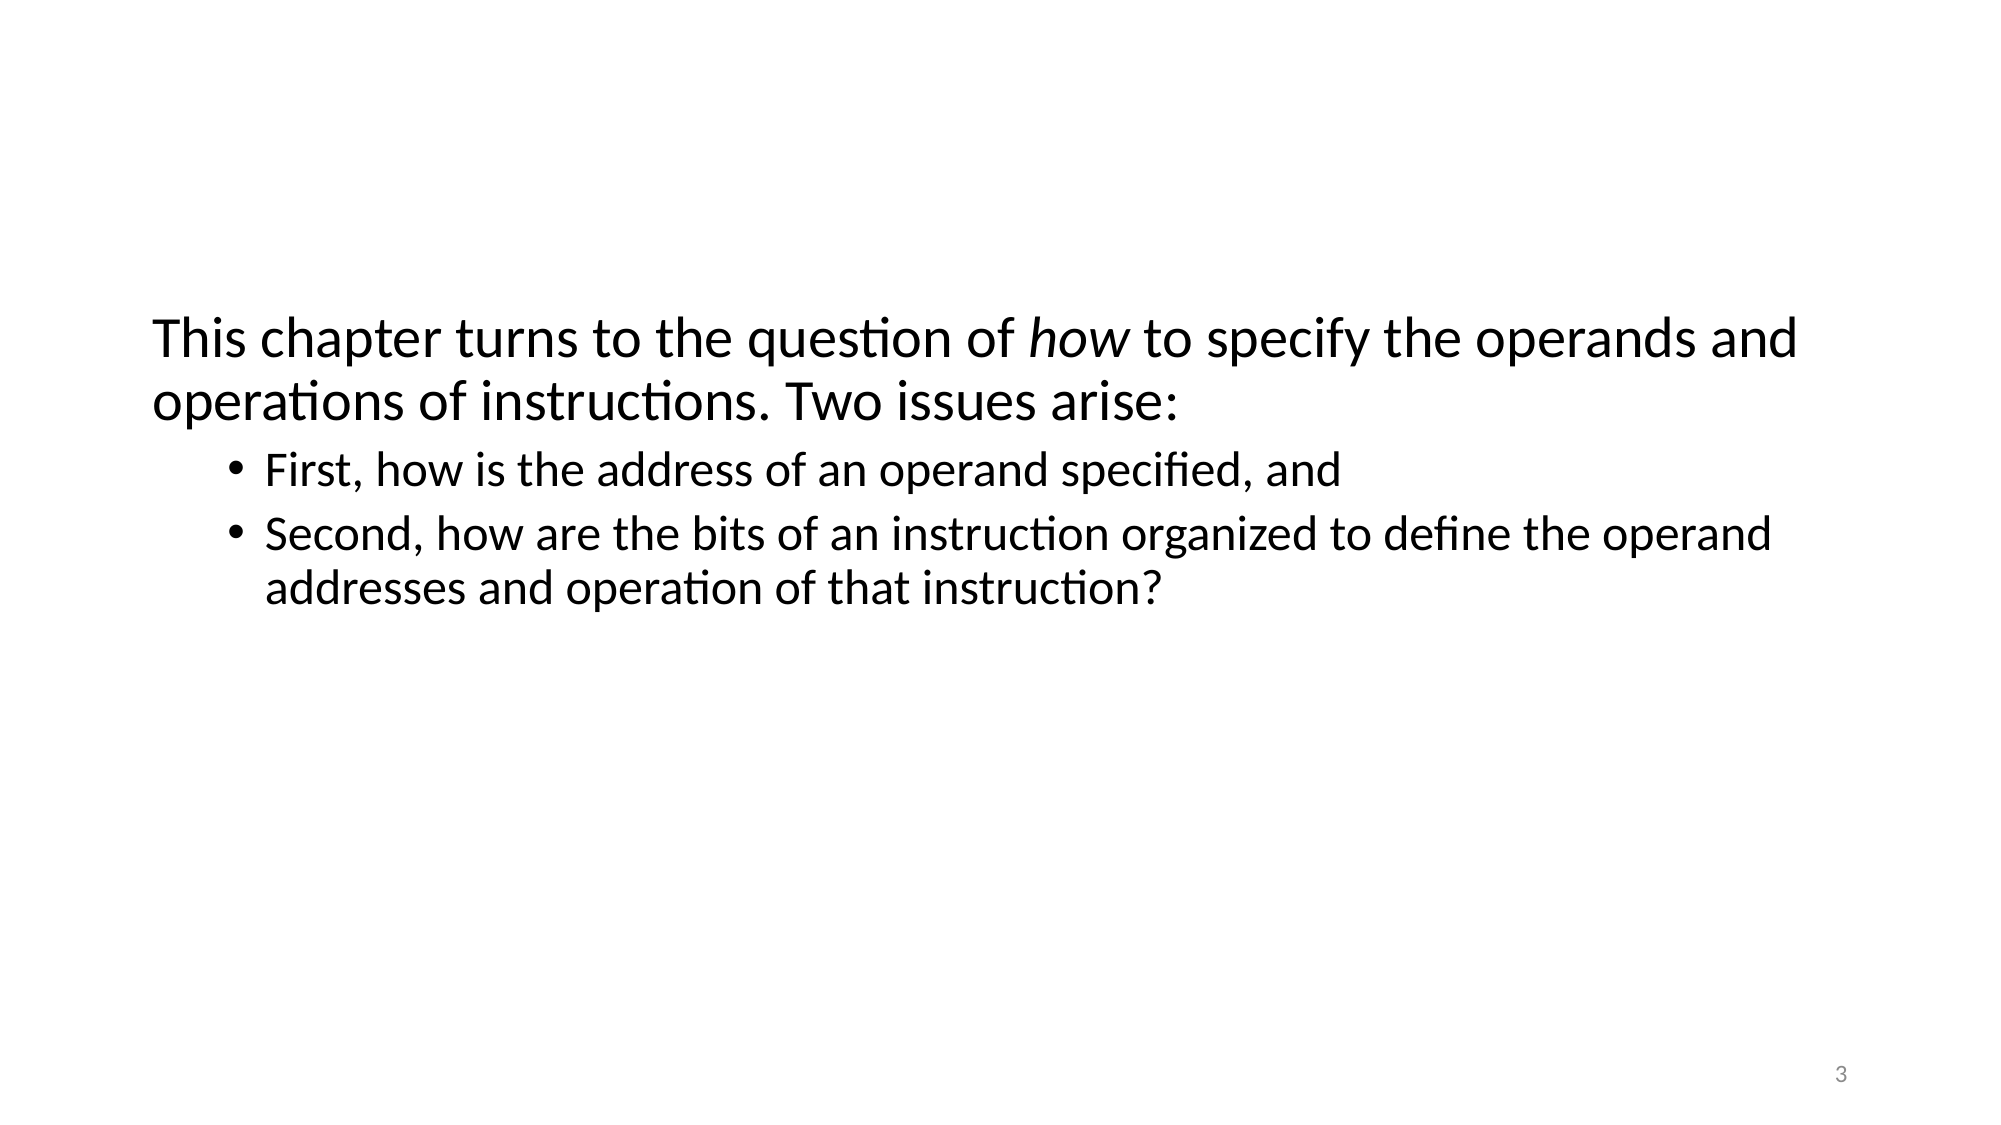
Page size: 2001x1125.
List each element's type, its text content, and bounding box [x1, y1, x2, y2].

list This chapter turns to the question of how to specify the operands and operations of instructions. Two issues arise: First, how is the address of an operand specified, and Second, how are the bits of an instruction organized to define the operand addresses and operation of that instruction? [137, 299, 1863, 1014]
slide_number 3 [1412, 1042, 1863, 1103]
